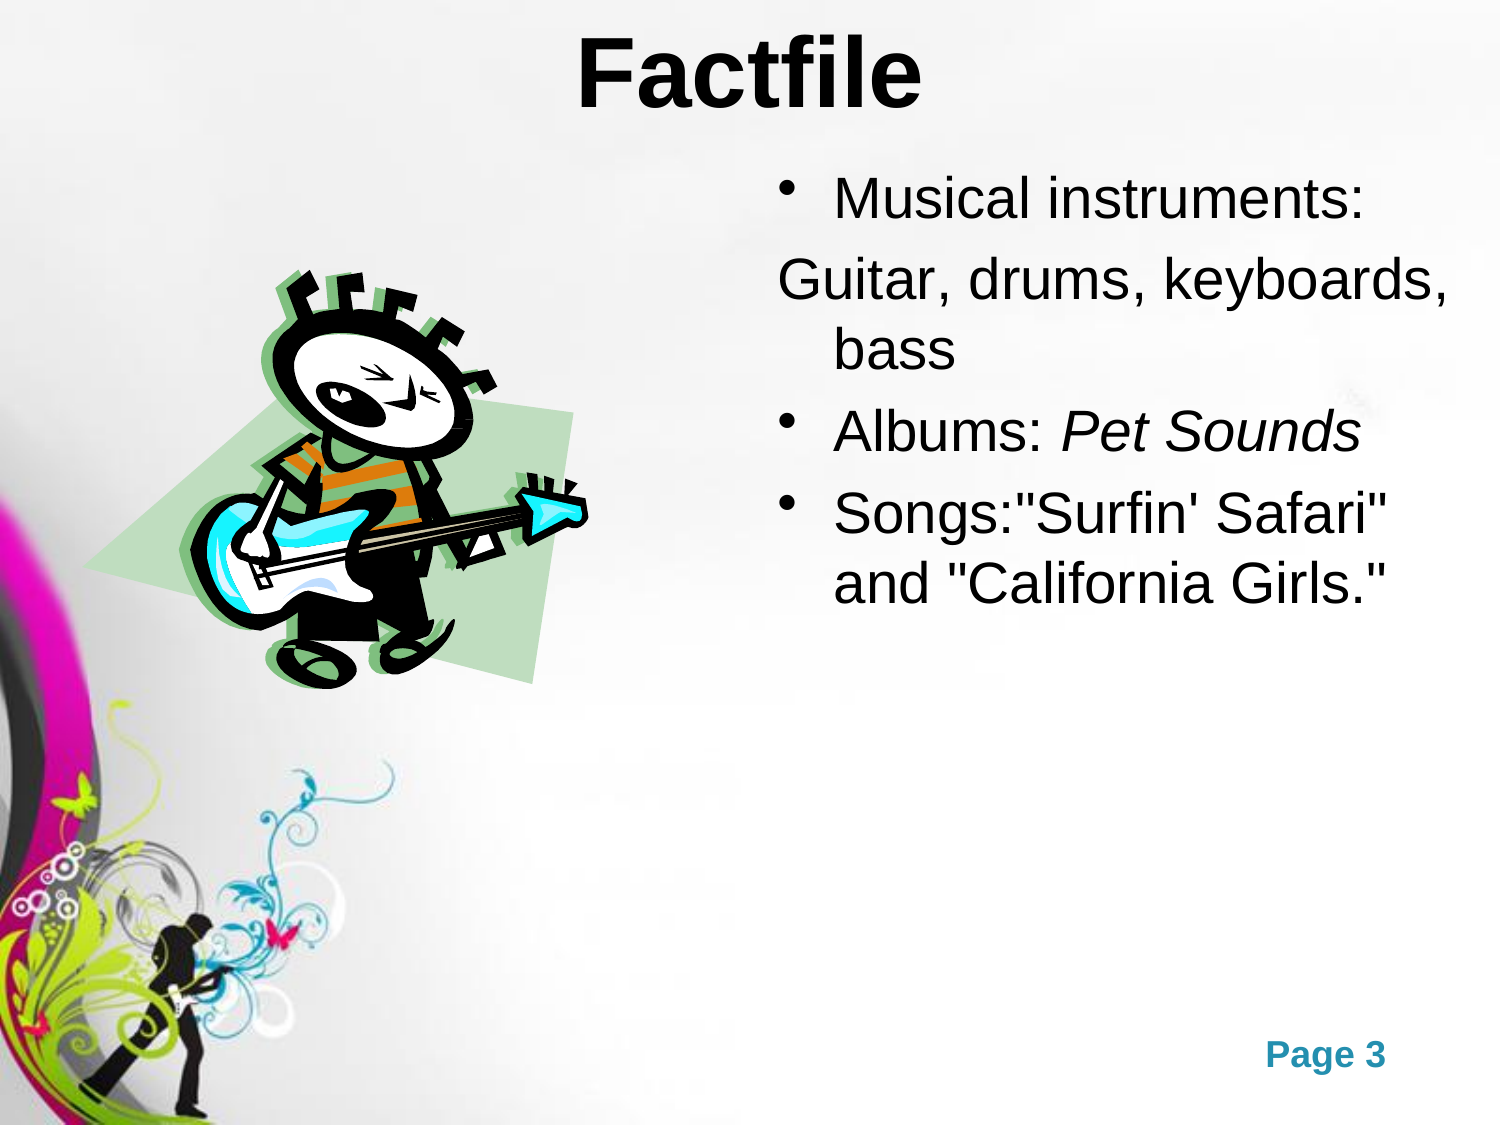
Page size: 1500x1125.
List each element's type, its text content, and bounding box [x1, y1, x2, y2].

title Factfile [75, 0, 1425, 164]
list Musical instruments: Guitar, drums, keyboards, bass Albums: Pet Sounds Songs:"Surfin' Safari" and "California Girls." [762, 152, 1465, 1067]
picture [0, 0, 1500, 1125]
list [81, 269, 589, 693]
